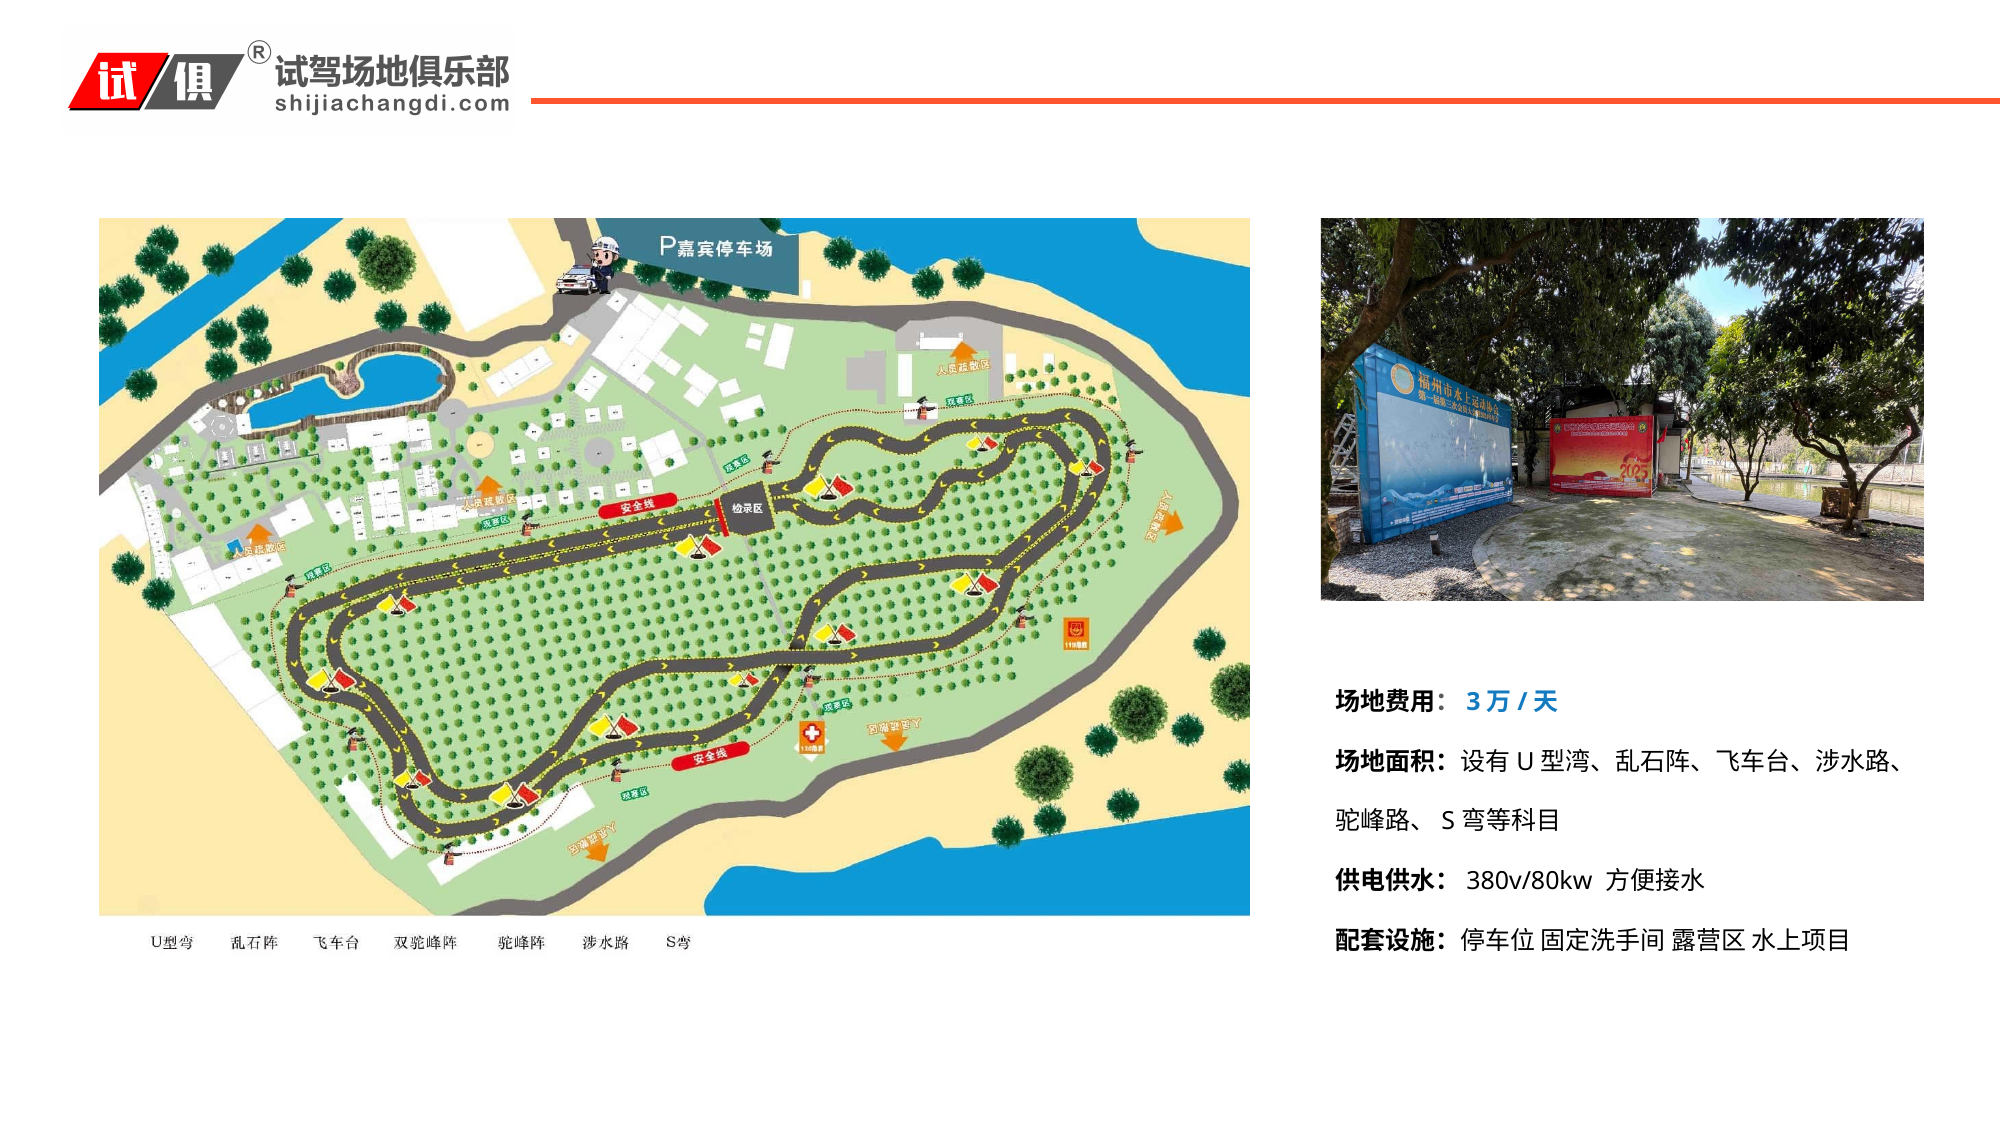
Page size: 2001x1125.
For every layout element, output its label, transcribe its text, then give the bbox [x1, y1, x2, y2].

picture [1135, 218, 1250, 268]
picture [99, 218, 1250, 969]
picture [99, 218, 286, 352]
picture [1320, 218, 1924, 601]
text_box 场地费用：3万/天 场地面积：设有U型湾、乱石阵、飞车台、涉水路、驼峰路、S弯等科目 供电供水：380v/80kw 方便接水 配套设施：停车位 固定洗手间 露营区 水上项目 [1320, 647, 1947, 962]
picture [62, 26, 515, 134]
